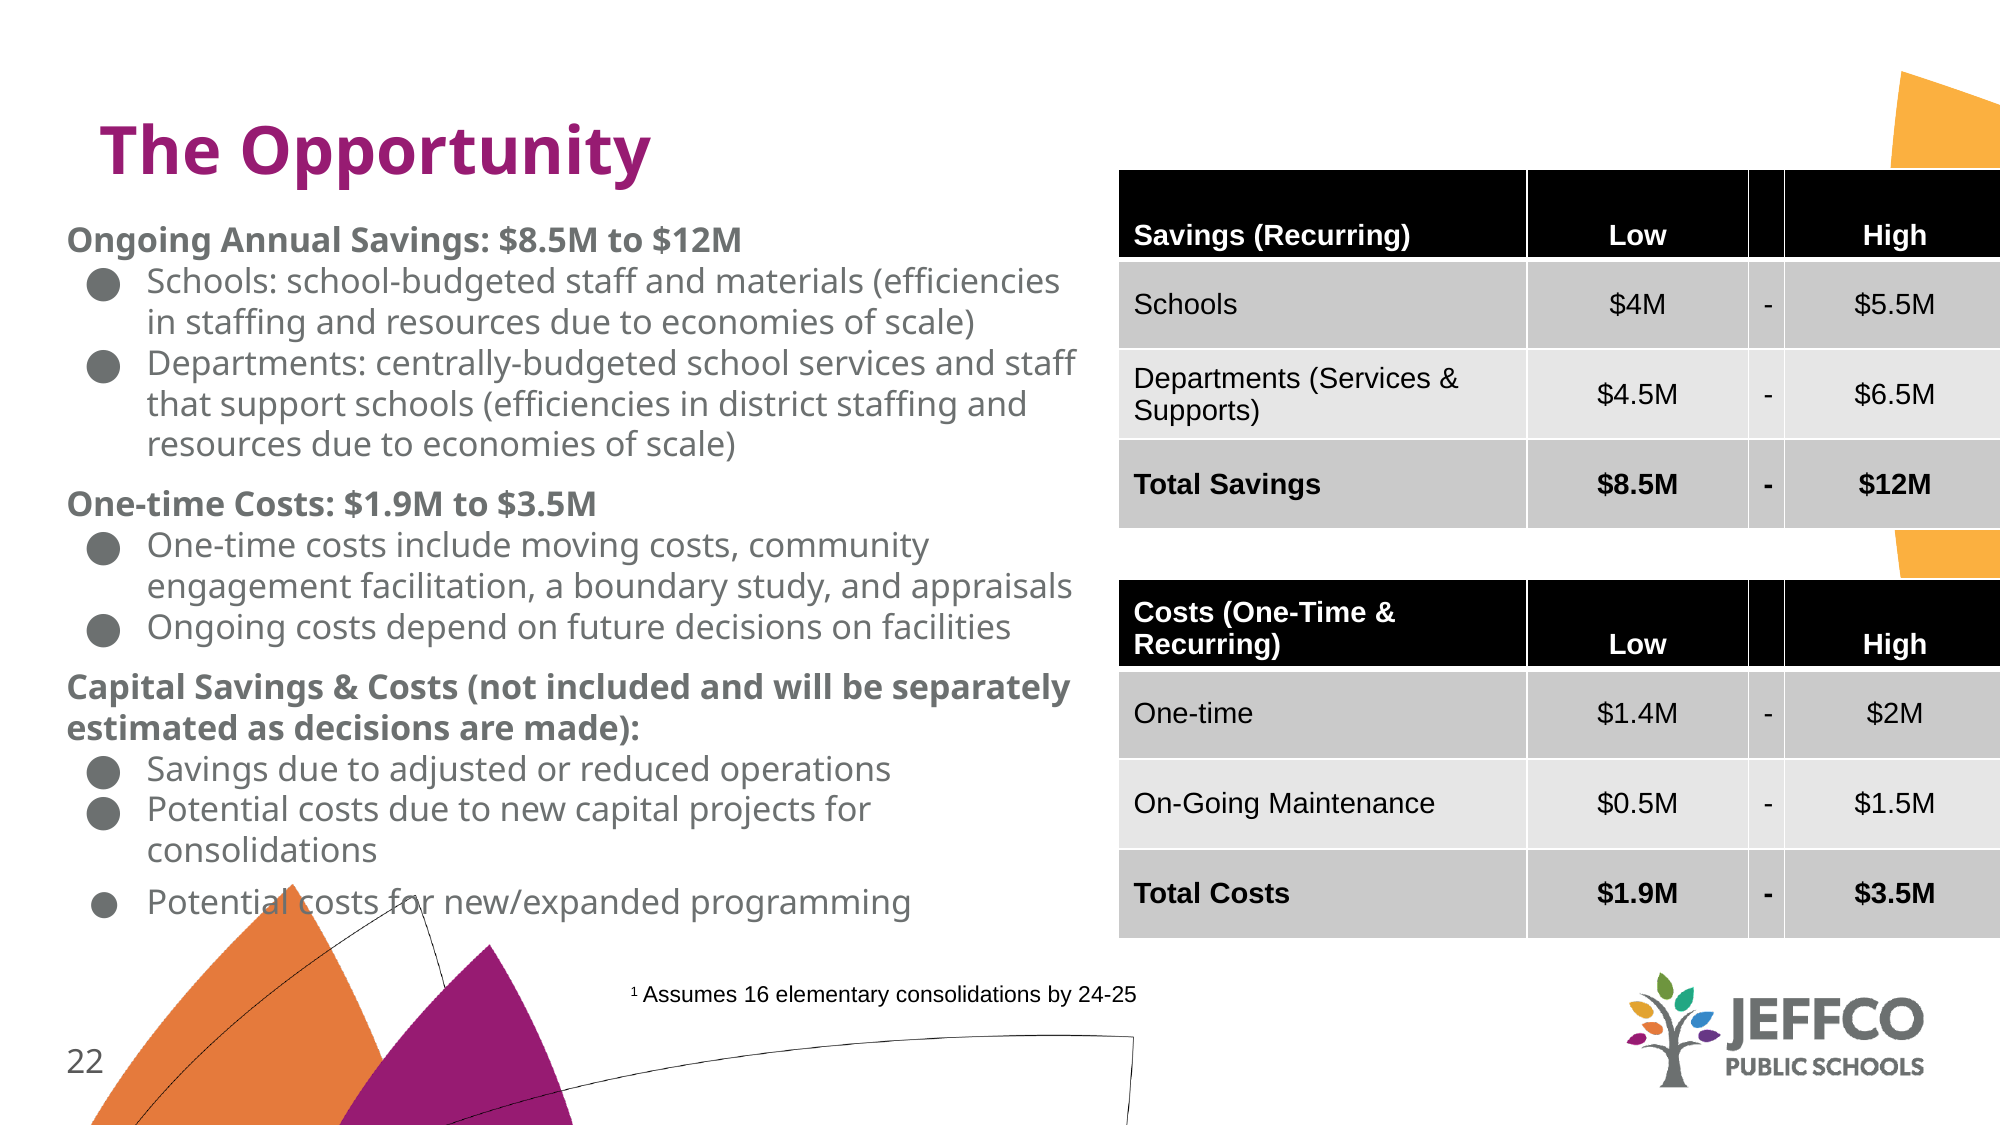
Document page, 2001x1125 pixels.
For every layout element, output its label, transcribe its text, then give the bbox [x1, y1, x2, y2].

table_cell Total Savings [1119, 440, 1526, 528]
table_cell - [1749, 350, 1784, 438]
table_cell $1.5M [1785, 760, 2000, 848]
table_header High [1785, 580, 2000, 666]
table_cell $1.9M [1528, 850, 1748, 938]
slide_number 22 [51, 1019, 172, 1106]
table_header Costs (One-Time & Recurring) [1119, 580, 1526, 666]
table_cell $12M [1785, 440, 2000, 528]
table_header Savings (Recurring) [1119, 170, 1526, 257]
table_cell $4.5M [1528, 350, 1748, 438]
picture [0, 862, 1147, 1125]
table_cell $8.5M [1528, 440, 1748, 528]
table_cell On-Going Maintenance [1119, 760, 1526, 848]
table_header Low [1528, 170, 1748, 257]
table_cell One-time [1119, 672, 1526, 758]
table_cell $6.5M [1785, 350, 2000, 438]
table_cell $4M [1528, 262, 1748, 348]
table_cell Total Costs [1119, 850, 1526, 938]
picture [1850, 0, 2000, 168]
title The Opportunity [84, 92, 1694, 278]
table_cell Schools [1119, 262, 1526, 348]
table_cell - [1749, 440, 1784, 528]
table_header High [1785, 170, 2000, 257]
picture [1610, 940, 2000, 1125]
picture [1850, 530, 2000, 578]
table_header Low [1528, 580, 1748, 666]
table_cell - [1749, 262, 1784, 348]
table_cell - [1749, 672, 1784, 758]
table_cell - [1749, 850, 1784, 938]
table_header [1749, 170, 1784, 257]
table_cell $3.5M [1785, 850, 2000, 938]
table_cell $1.4M [1528, 672, 1748, 758]
table_cell Departments (Services & Supports) [1119, 350, 1526, 438]
table_cell $5.5M [1785, 262, 2000, 348]
table_cell $2M [1785, 672, 2000, 758]
table_header [1749, 580, 1784, 666]
list Ongoing Annual Savings: $8.5M to $12M Schools: school-budgeted staff and materials (efficiencies in staffing and resources due to economies of scale) Departments: centrally-budgeted school services and staff that support schools (efficiencies in district staffing and resources due to economies of scale) One-time Costs: $1.9M to $3.5M One-time costs include moving costs, community engagement facilitation, a boundary study, and appraisals Ongoing costs depend on future decisions on facilities Capital Savings & Costs (not included and will be separately estimated as decisions are made): Savings due to adjusted or reduced operations Potential costs due to new capital projects for consolidations Potential costs for new/expanded programming [51, 203, 1103, 952]
text_box 1 Assumes 16 elementary consolidations by 24-25 [615, 972, 1339, 1015]
table_cell $0.5M [1528, 760, 1748, 848]
table_cell - [1749, 760, 1784, 848]
